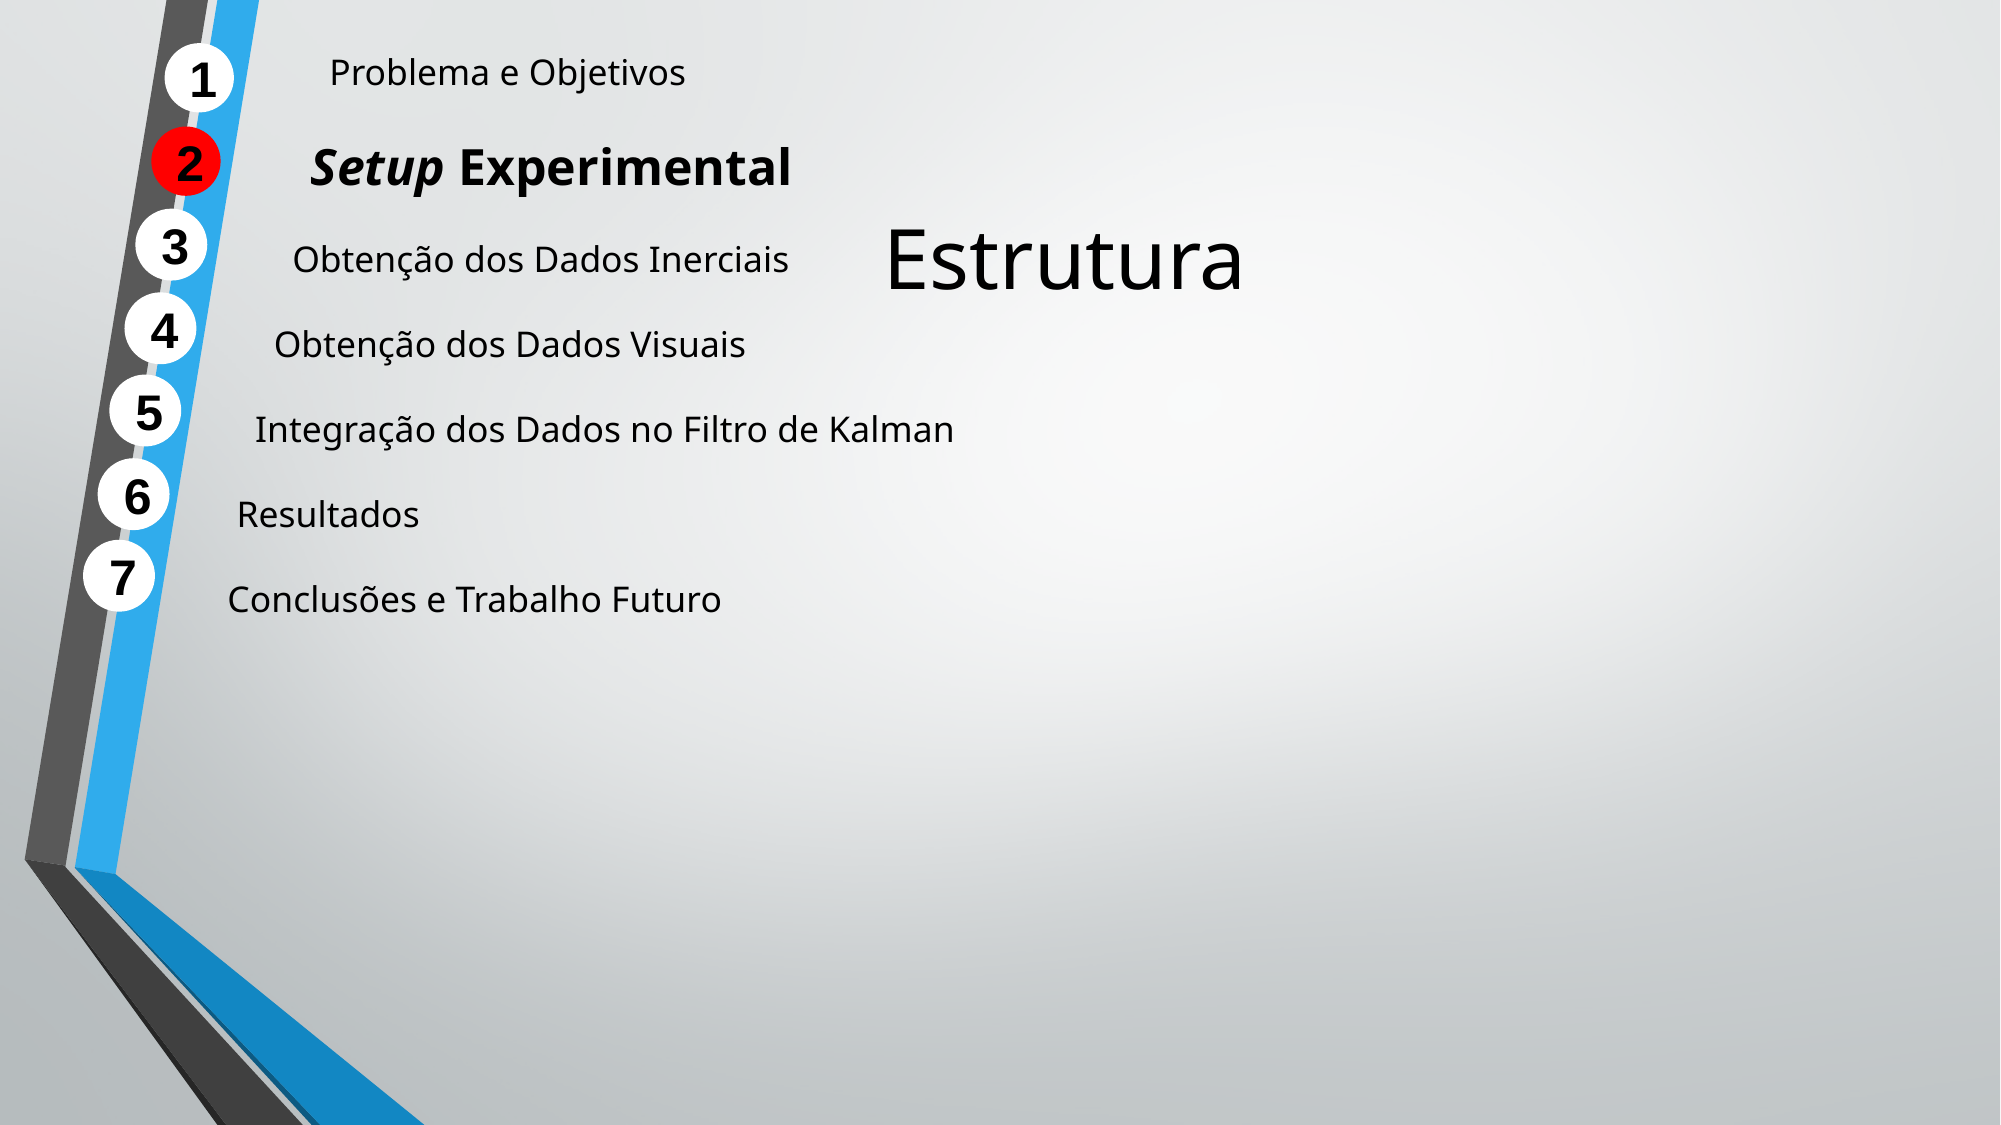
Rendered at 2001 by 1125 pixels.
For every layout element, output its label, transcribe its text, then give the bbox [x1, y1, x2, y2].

text_box 4 [124, 292, 197, 365]
text_box 6 [97, 458, 170, 531]
title Estrutura [243, 112, 1887, 400]
text_box 7 [83, 539, 155, 612]
text_box 1 [163, 41, 236, 114]
text_box Problema e Objetivos Setup Experimental Obtenção dos Dados Inerciais Obtenção dos Dados Visuais Integração dos Dados no Filtro de Kalman Resultados Conclusões e Trabalho Futuro [0, 0, 1577, 628]
text_box 3 [135, 208, 208, 281]
text_box 2 [150, 125, 222, 198]
text_box 5 [109, 374, 182, 447]
